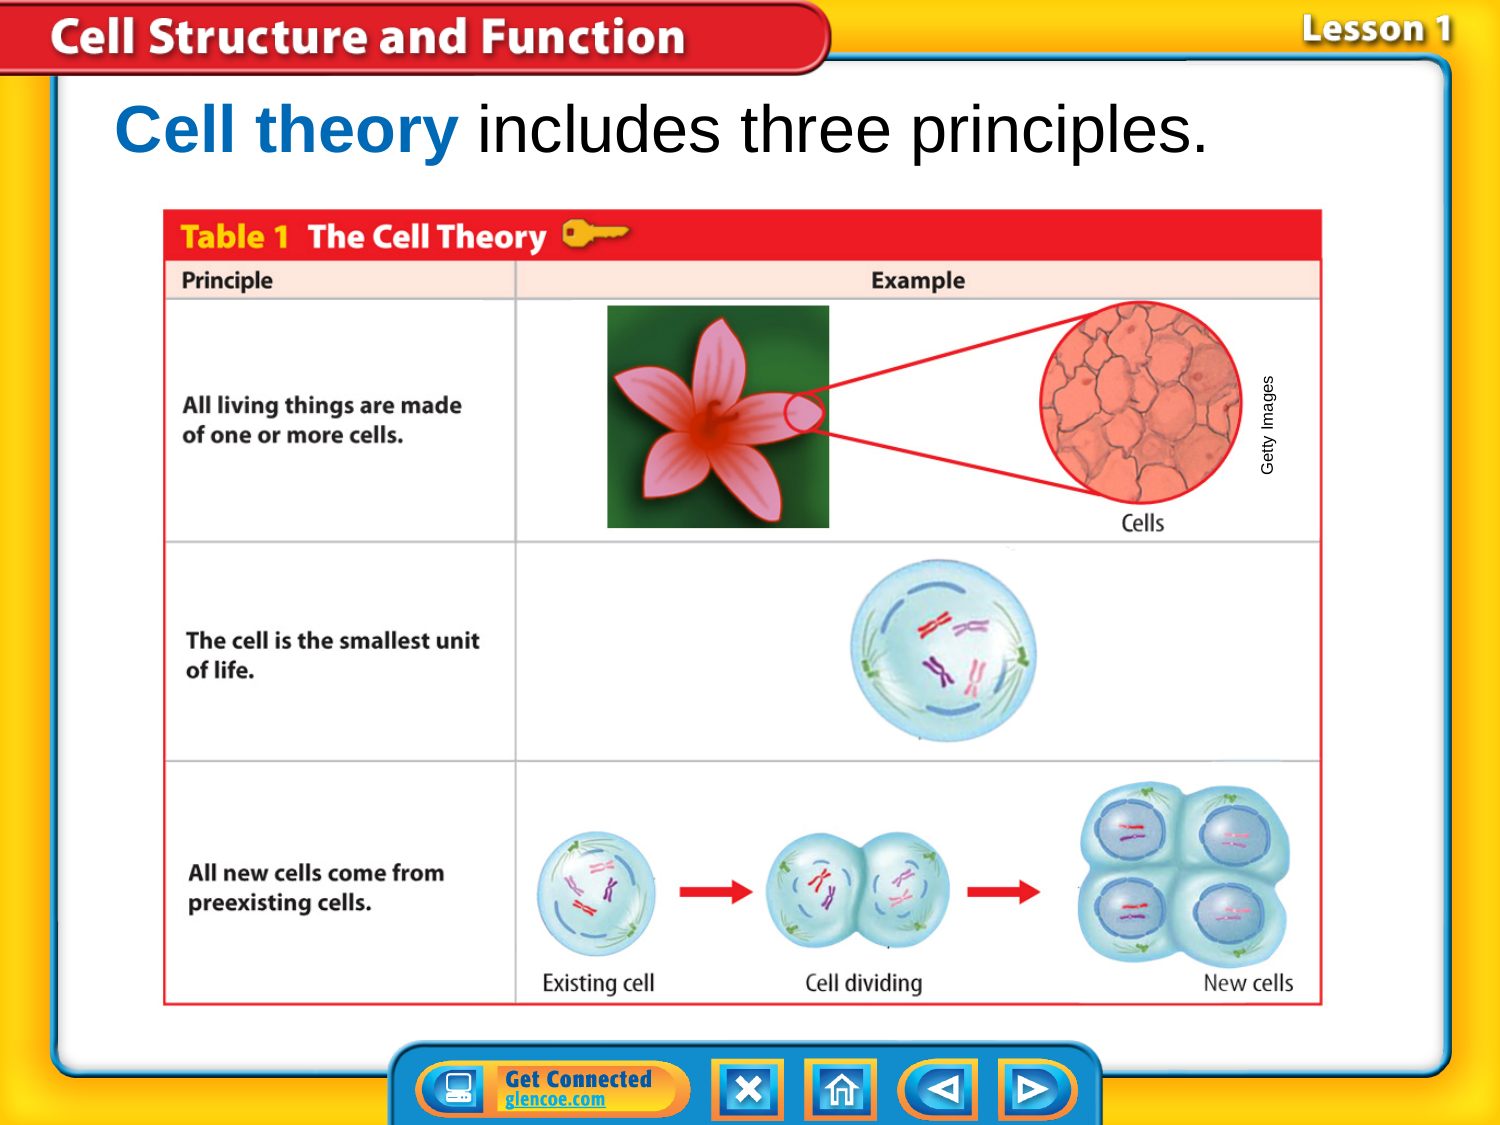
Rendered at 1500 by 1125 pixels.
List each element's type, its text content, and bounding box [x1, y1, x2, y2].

list Cell theory includes three principles. [99, 87, 1350, 741]
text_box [176, 769, 1317, 1002]
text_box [175, 548, 1097, 752]
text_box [167, 299, 1320, 538]
picture [394, 1049, 1100, 1125]
picture [0, 0, 1500, 1125]
